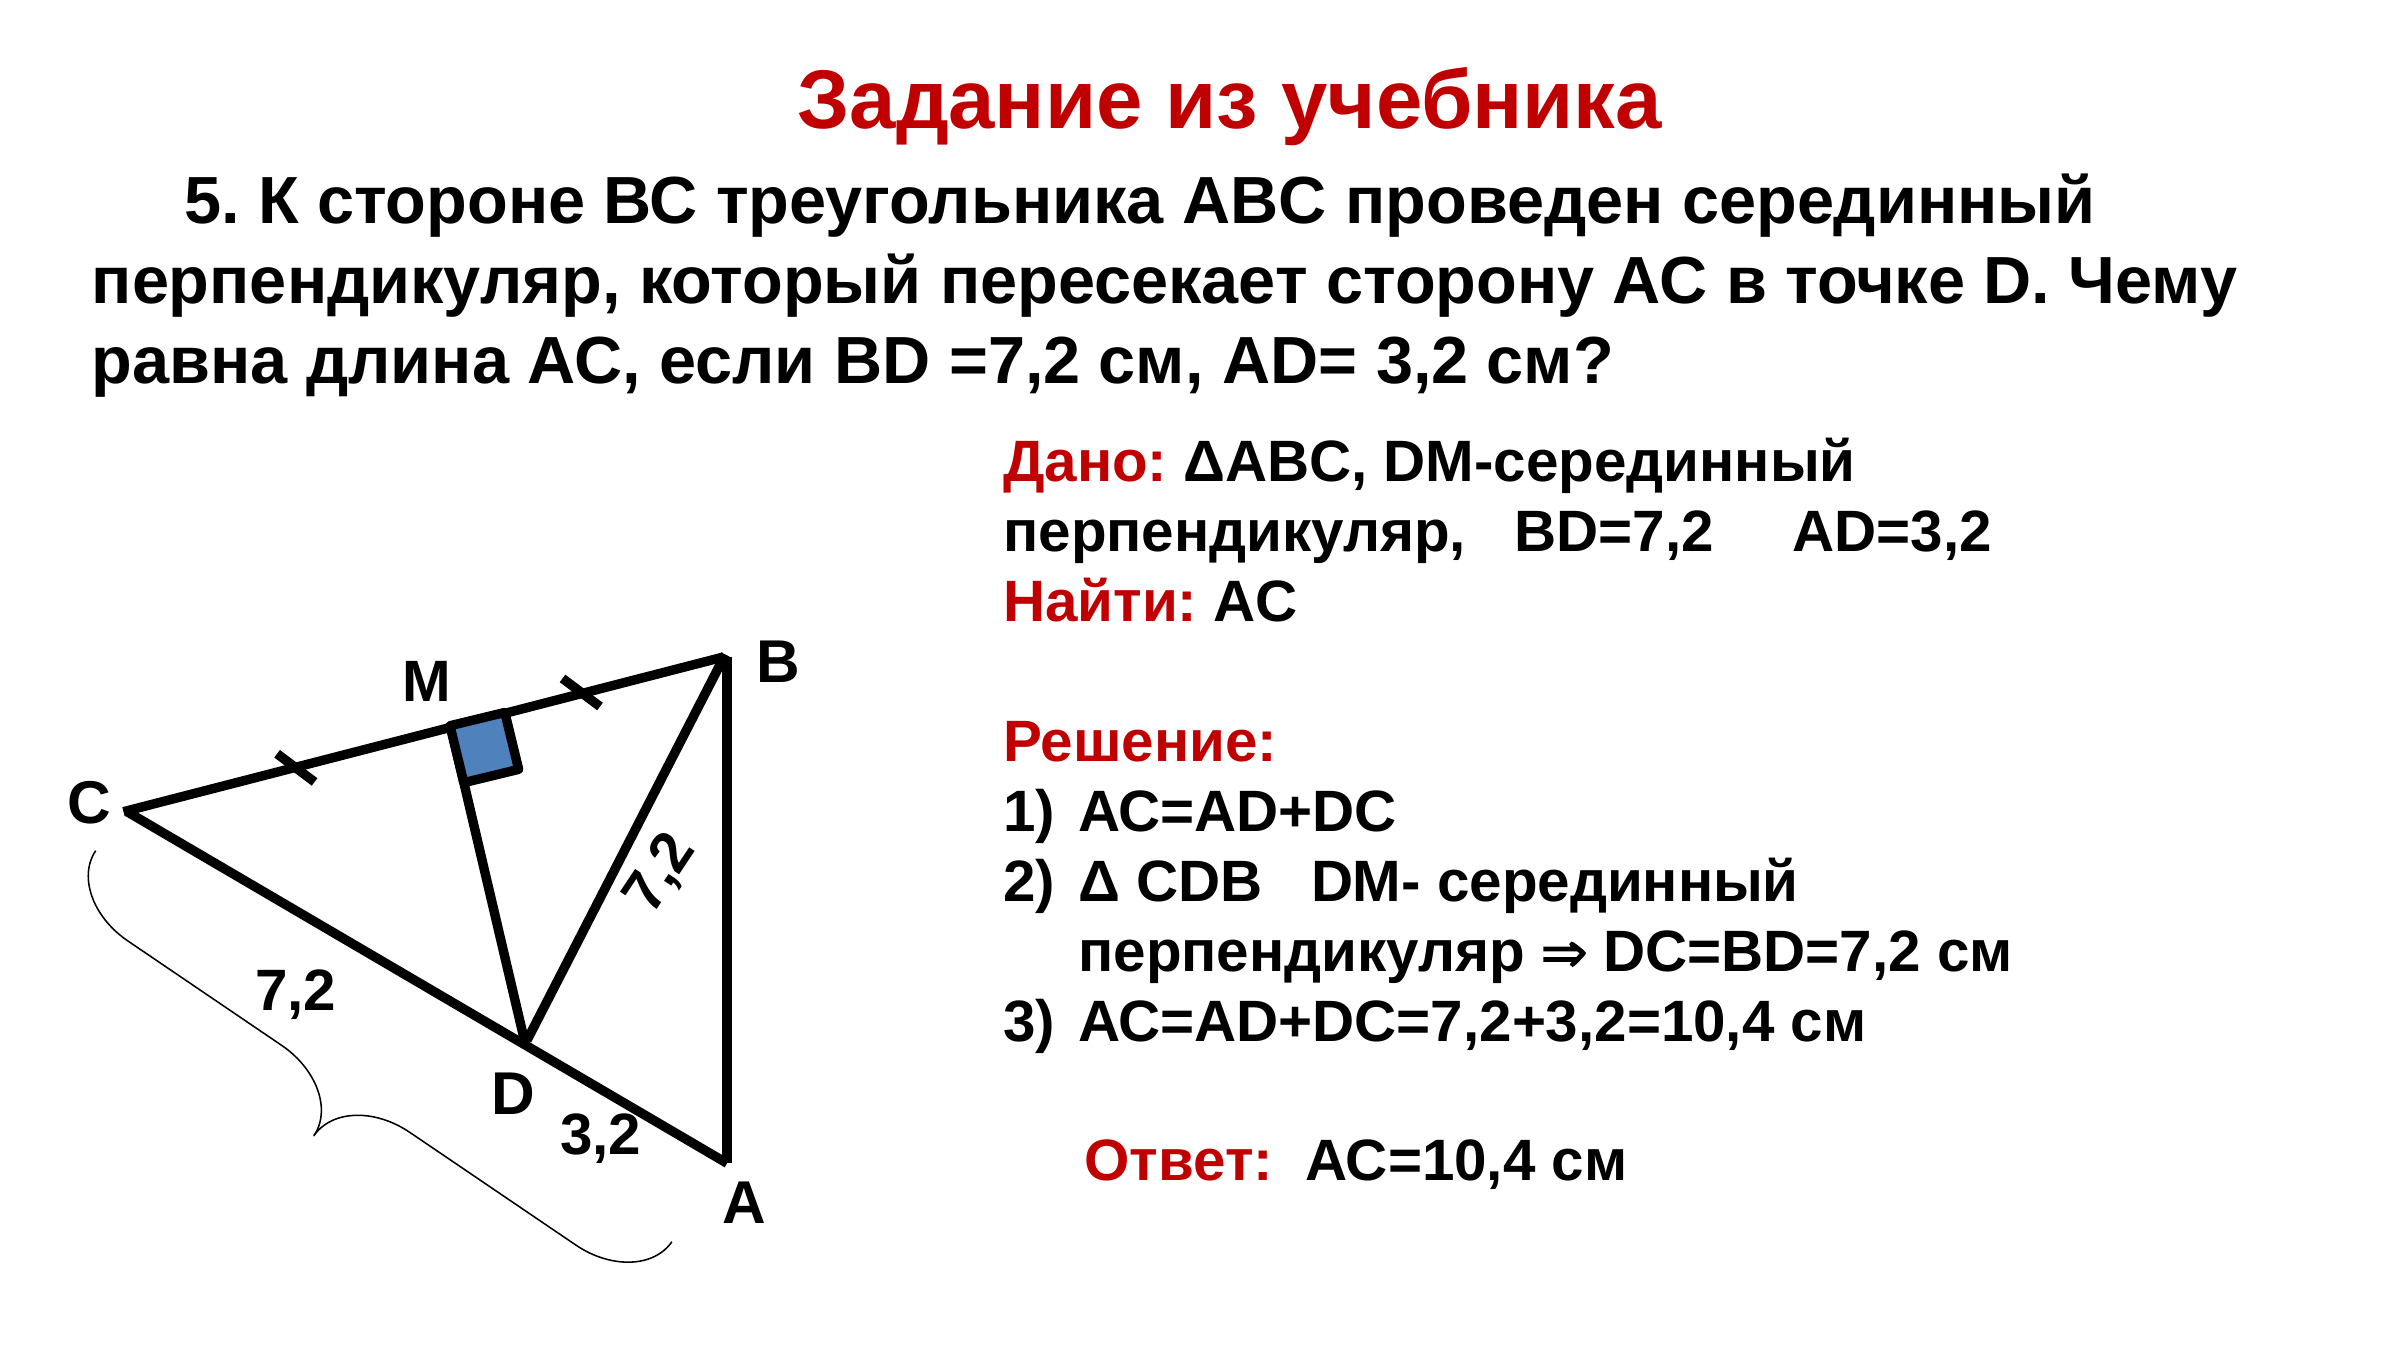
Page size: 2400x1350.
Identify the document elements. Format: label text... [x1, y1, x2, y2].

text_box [51, 614, 816, 1245]
text_box Дано: ΔABC, DM-серединный перпендикуляр, BD=7,2 AD=3,2 Найти: AC Решение: АС=AD+DС Δ CDB DM- серединный перпендикуляр  DC=BD=7,2 см АС=AD+DС=7,2+3,2=10,4 см Ответ: АС=10,4 см [988, 415, 2147, 1200]
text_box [526, 654, 726, 1041]
text_box 5. К стороне ВС треугольника ABC проведен серединный перпендикуляр, который пересекает сторону АС в точке D. Чему равна длина АС, если BD =7,2 см, AD= 3,2 см? [77, 149, 2278, 405]
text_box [449, 723, 524, 1047]
text_box [589, 1253, 661, 1263]
text_box Задание из учебника [782, 37, 1702, 149]
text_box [281, 748, 311, 787]
